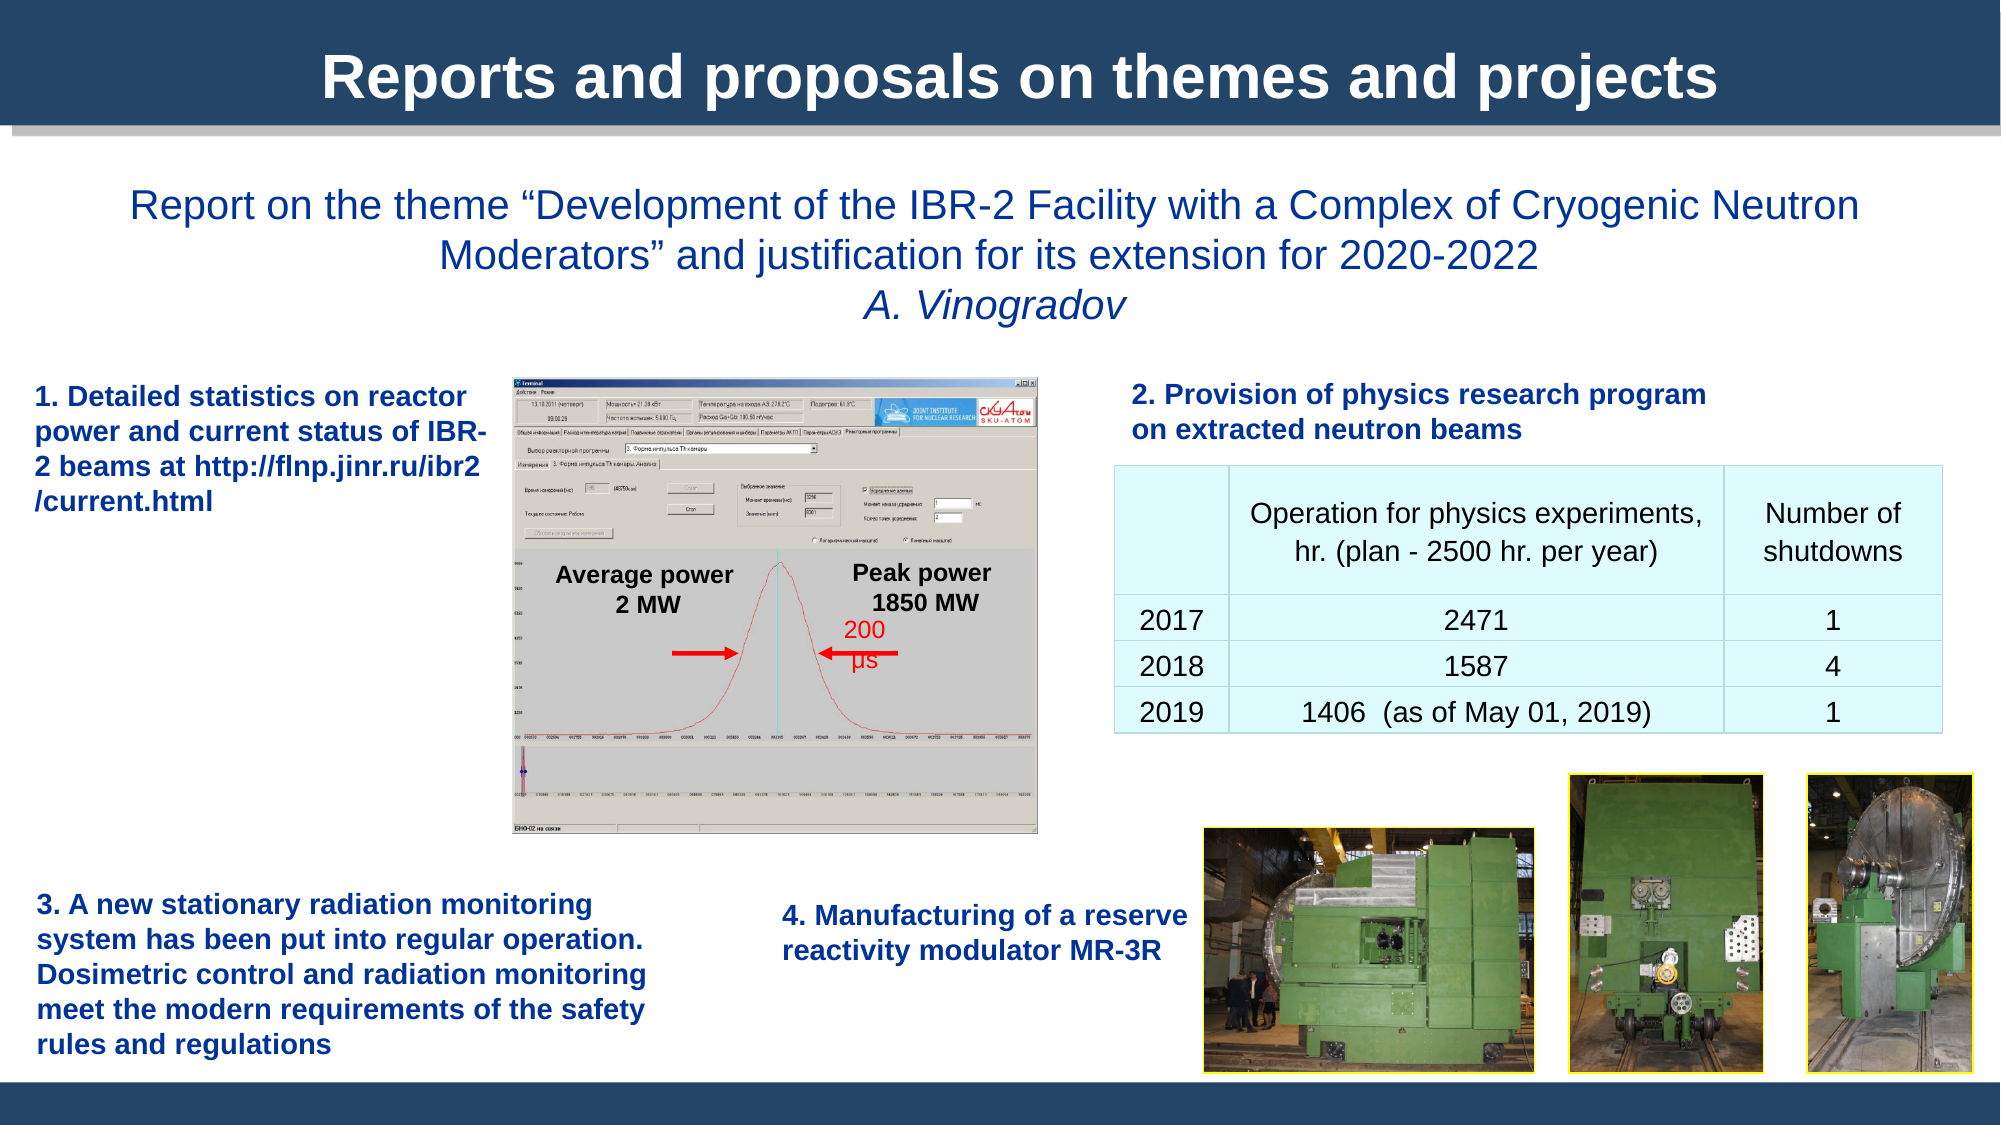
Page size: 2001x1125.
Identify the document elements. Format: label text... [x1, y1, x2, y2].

table_cell 1 [1725, 687, 1942, 732]
text_box 4. Manufacturing of a reserve reactivity modulator MR-3R [767, 888, 1198, 974]
table_header Operation for physics experiments, hr. (plan - 2500 hr. per year) [1230, 466, 1723, 594]
picture [1807, 774, 1973, 1073]
table_cell 4 [1725, 641, 1942, 686]
table_header [1115, 466, 1228, 594]
table_cell 2017 [1115, 595, 1228, 640]
picture [1204, 828, 1534, 1073]
picture [1569, 774, 1763, 1073]
text_box 1. Detailed statistics on reactor power and current status of IBR-2 beams at http://flnp.jinr.ru/ibr2 /current.html [19, 370, 513, 525]
text_box 2. Provision of physics research program on extracted neutron beams [1116, 368, 1723, 453]
table_cell 1406 (as of May 01, 2019) [1230, 687, 1723, 732]
table_cell 2471 [1230, 595, 1723, 640]
table_cell 2019 [1115, 687, 1228, 732]
text_box Reports and proposals on themes and projects [110, 6, 1870, 119]
text_box Report on the theme “Development of the IBR-2 Facility with a Complex of Cryogenic Neutron Moderators” and justification for its extension for 2020-2022 A. Vinogradov [64, 170, 1927, 335]
table_cell 1587 [1230, 641, 1723, 686]
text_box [512, 376, 1038, 835]
table_cell 1 [1725, 595, 1942, 640]
text_box 3. A new stationary radiation monitoring system has been put into regular operation. Dosimetric control and radiation monitoring meet the modern requirements of the safety rules and regulations [21, 877, 702, 1068]
table_header Number of shutdowns [1725, 466, 1942, 594]
table_cell 2018 [1115, 641, 1228, 686]
